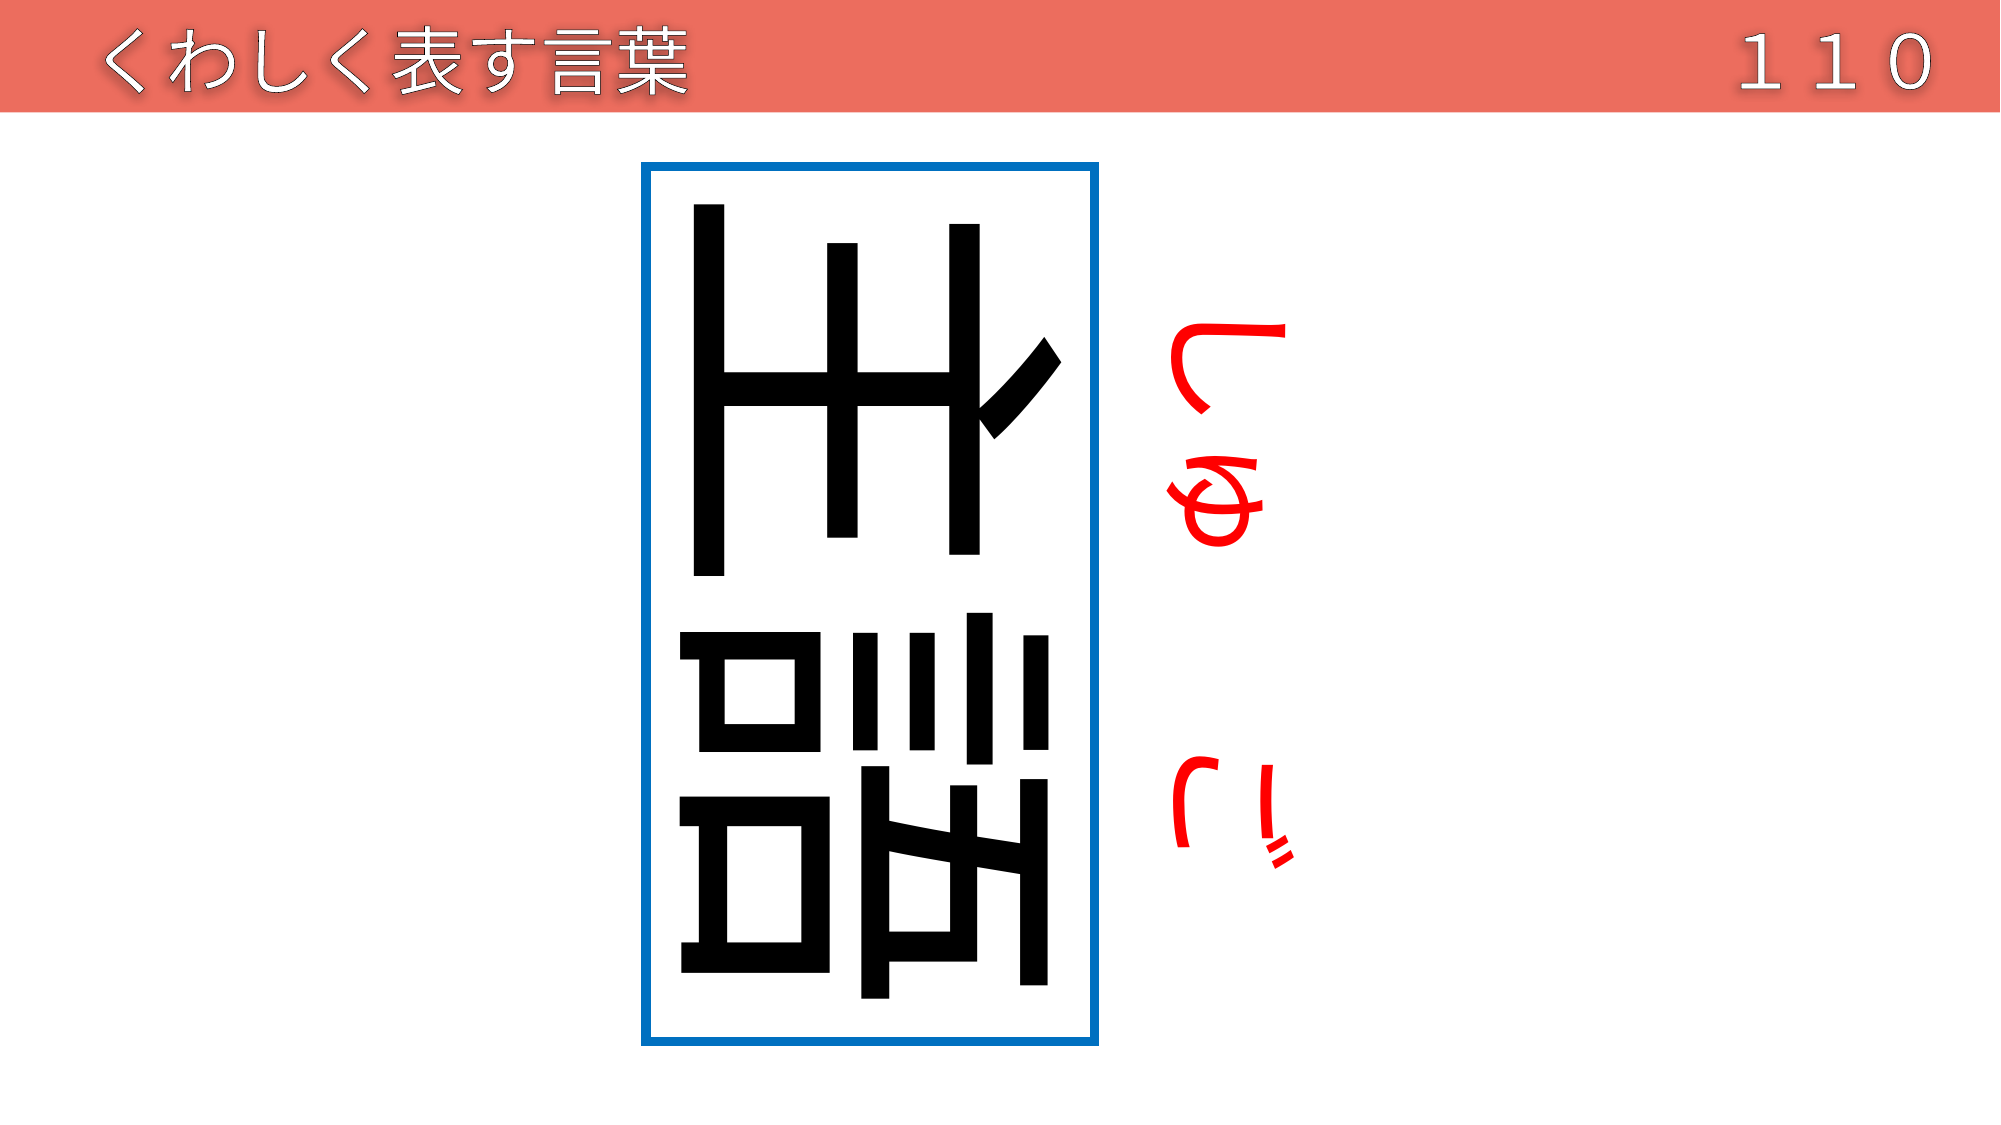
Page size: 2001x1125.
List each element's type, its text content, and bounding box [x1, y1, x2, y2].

text_box 主語 [602, 166, 1138, 1096]
text_box １１０ [1707, 6, 1963, 112]
text_box [645, 165, 1095, 1043]
text_box [0, 0, 2000, 113]
text_box しゅ ご [1138, 277, 1323, 918]
text_box くわしく表す言葉 [75, 6, 1020, 112]
